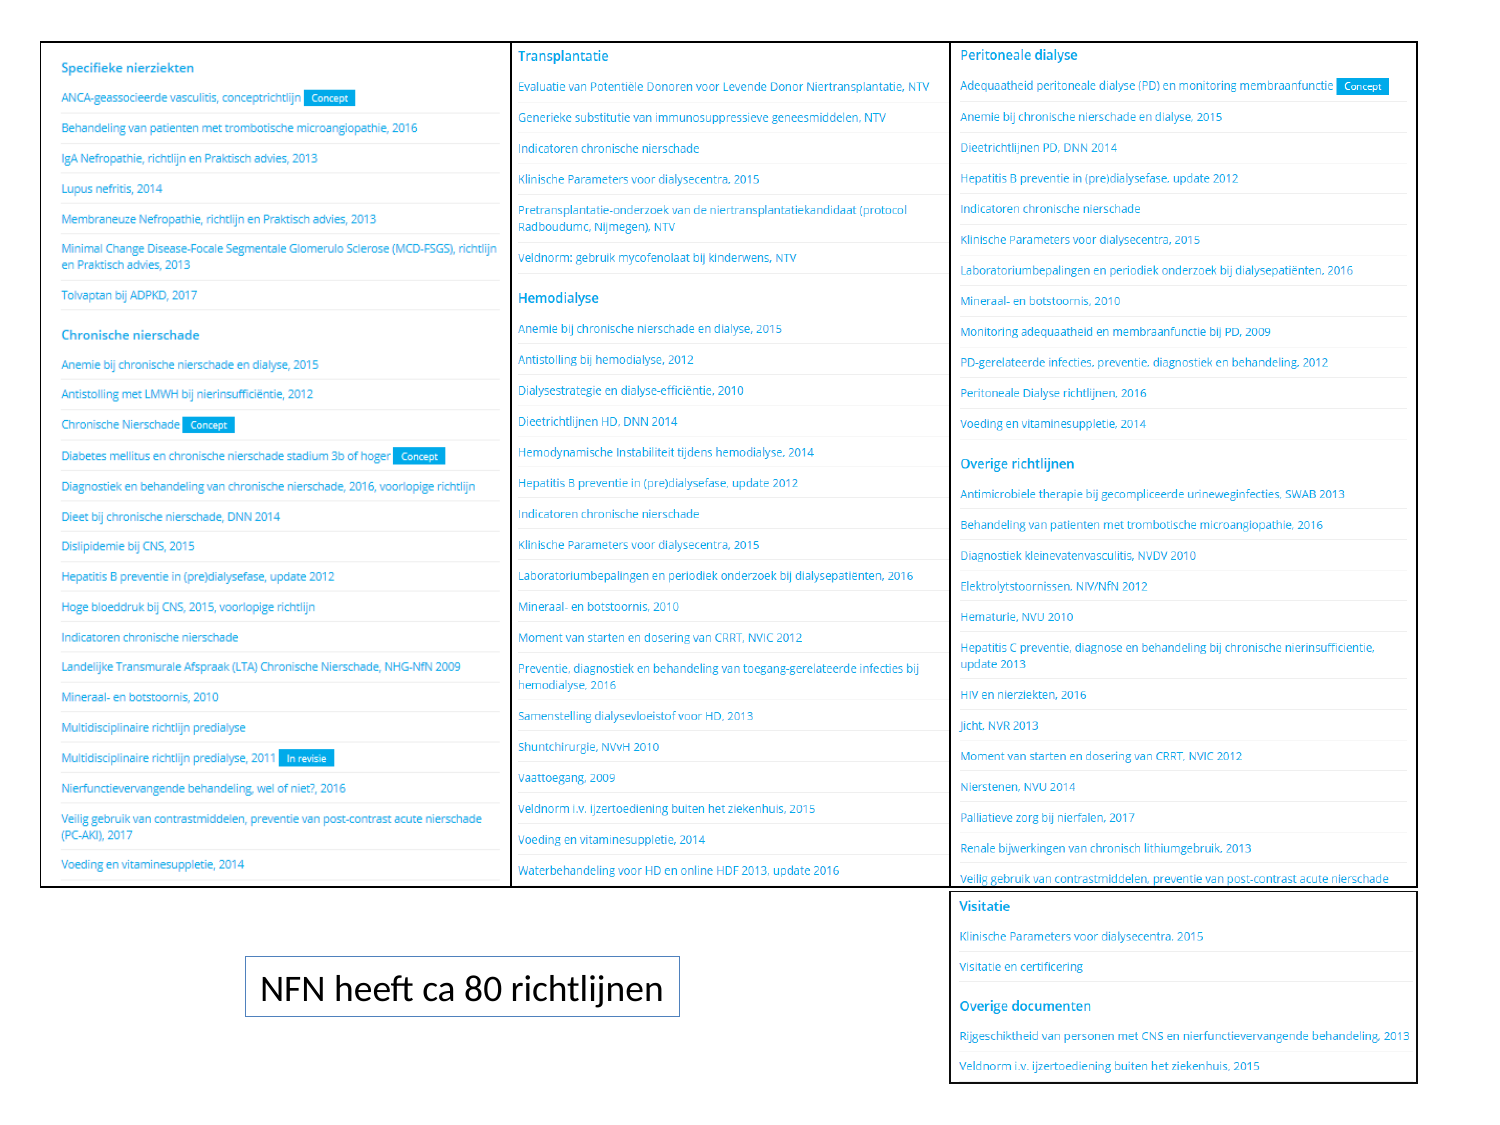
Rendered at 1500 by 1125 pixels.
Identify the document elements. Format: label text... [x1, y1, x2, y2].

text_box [41, 42, 1417, 887]
picture [950, 892, 1417, 1083]
text_box NFN heeft ca 80 richtlijnen [245, 956, 680, 1017]
